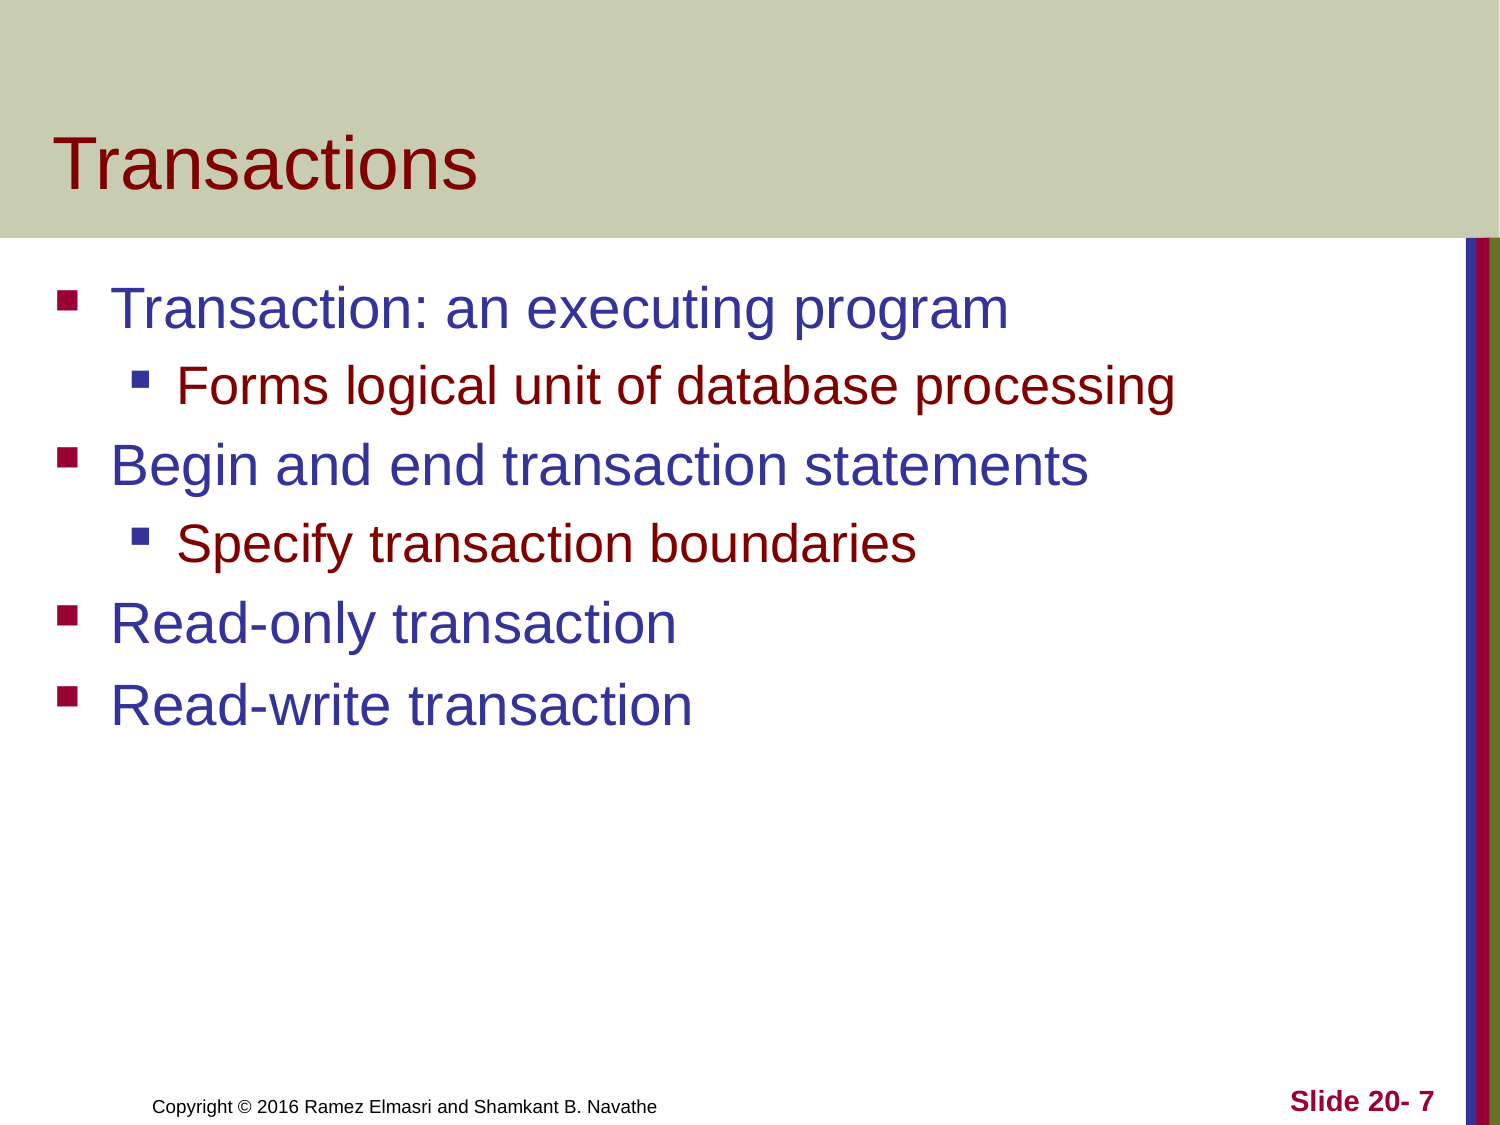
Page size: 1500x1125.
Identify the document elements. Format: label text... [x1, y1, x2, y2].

title Transactions [37, 49, 1317, 213]
slide_number Slide 20- 7 [1137, 1049, 1451, 1125]
list Transaction: an executing program Forms logical unit of database processing Begin and end transaction statements Specify transaction boundaries Read-only transaction Read-write transaction [39, 262, 1400, 1013]
